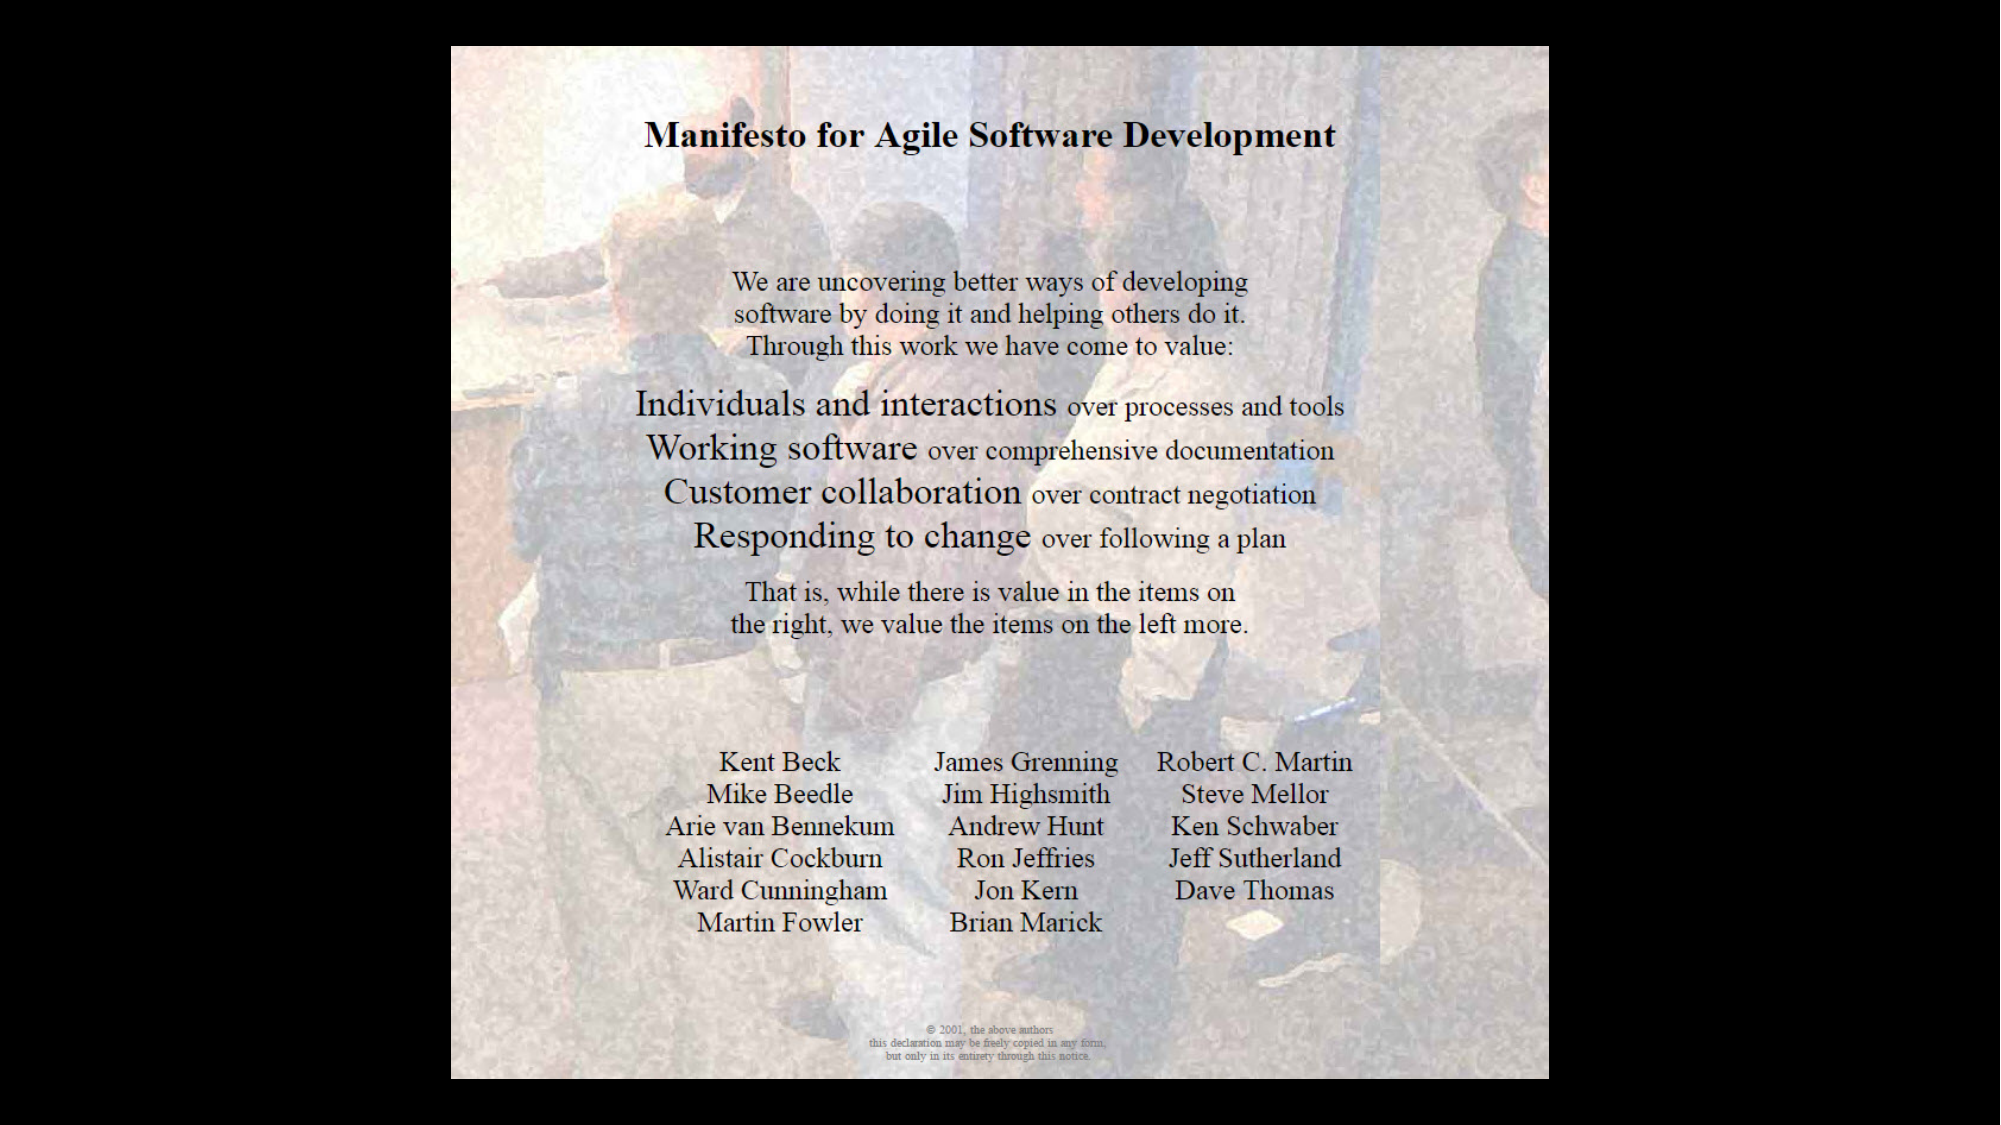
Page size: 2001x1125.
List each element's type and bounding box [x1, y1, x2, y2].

list [451, 46, 1549, 1079]
